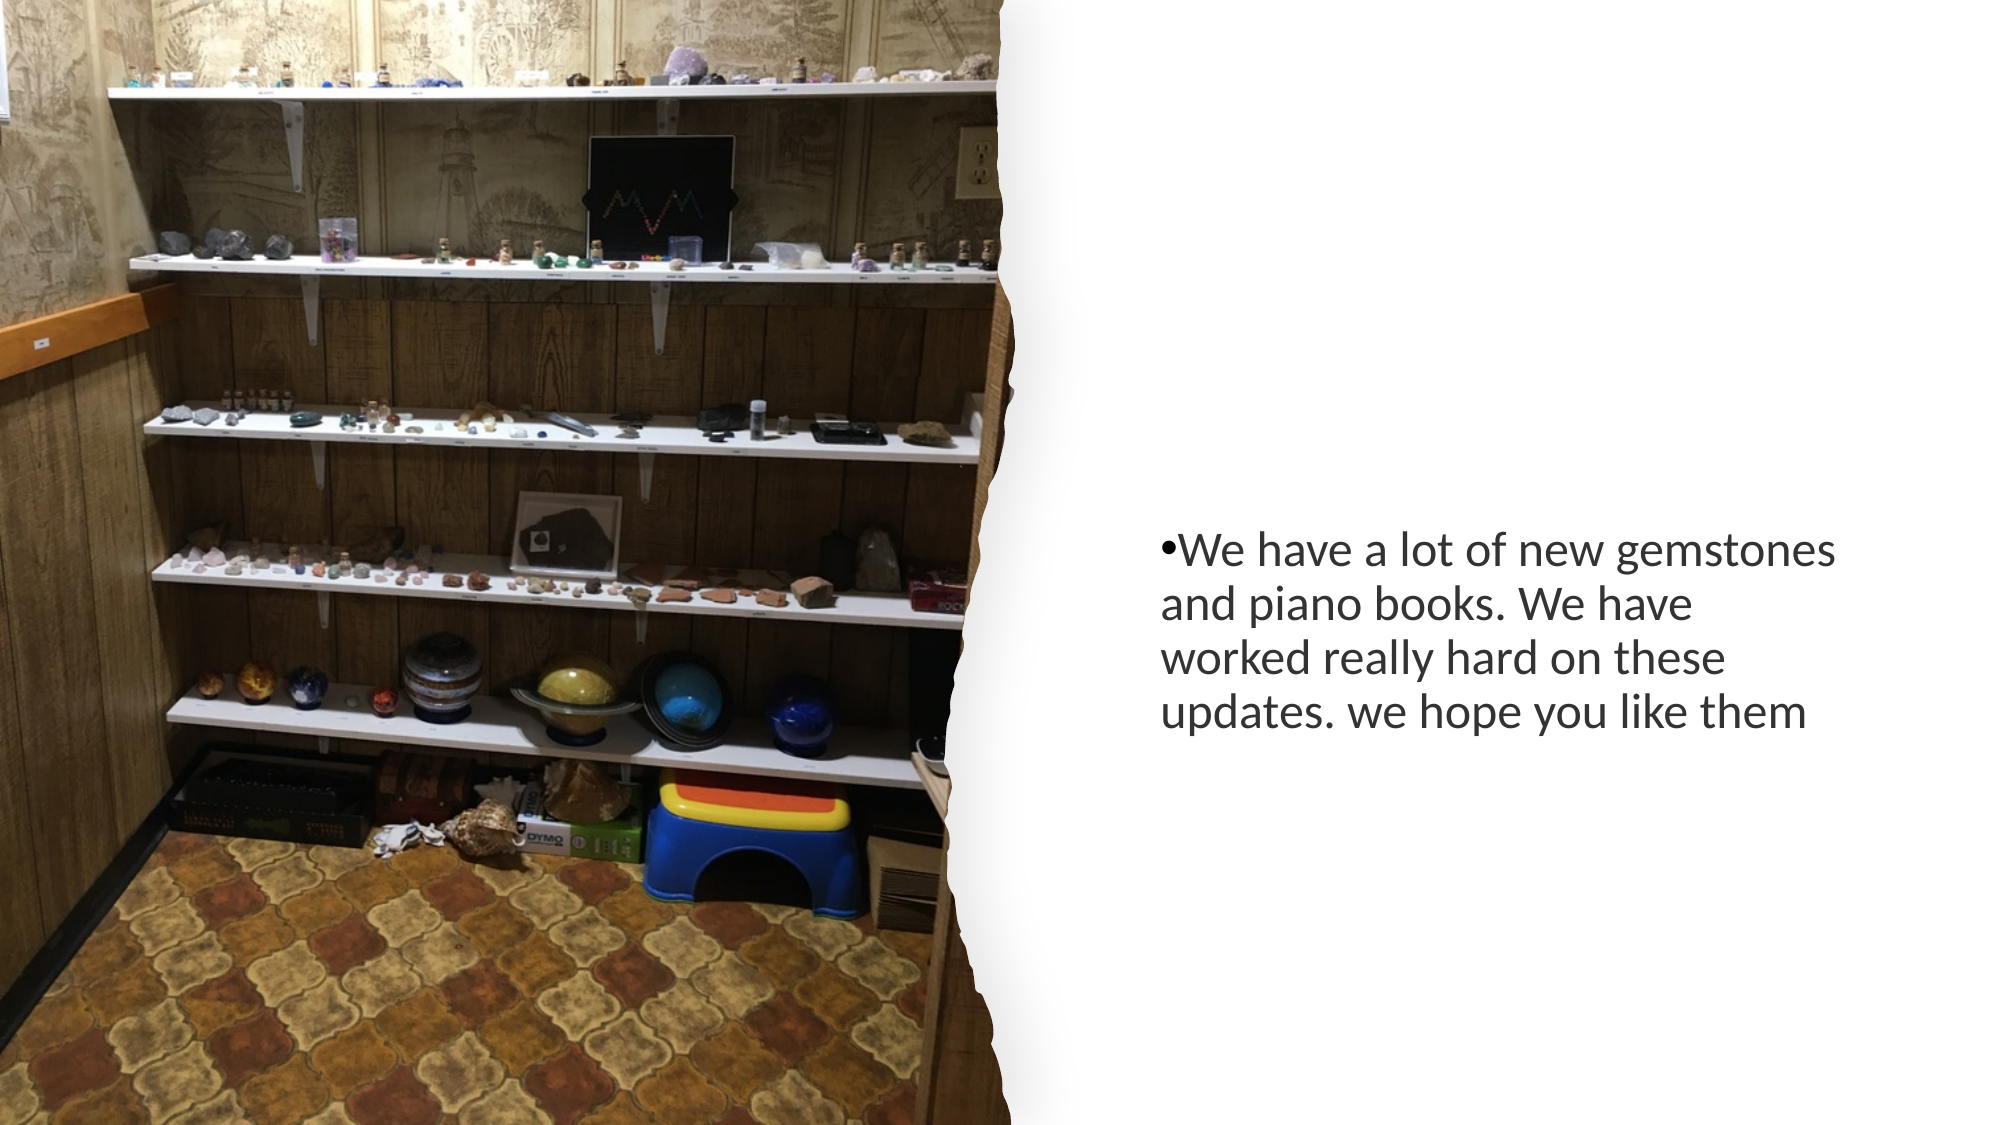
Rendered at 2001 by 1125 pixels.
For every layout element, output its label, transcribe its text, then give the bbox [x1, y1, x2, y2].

text_box We have a lot of new gemstones and piano books. We have worked really hard on these updates. we hope you like them [1145, 516, 1866, 956]
picture [0, 0, 1015, 1125]
